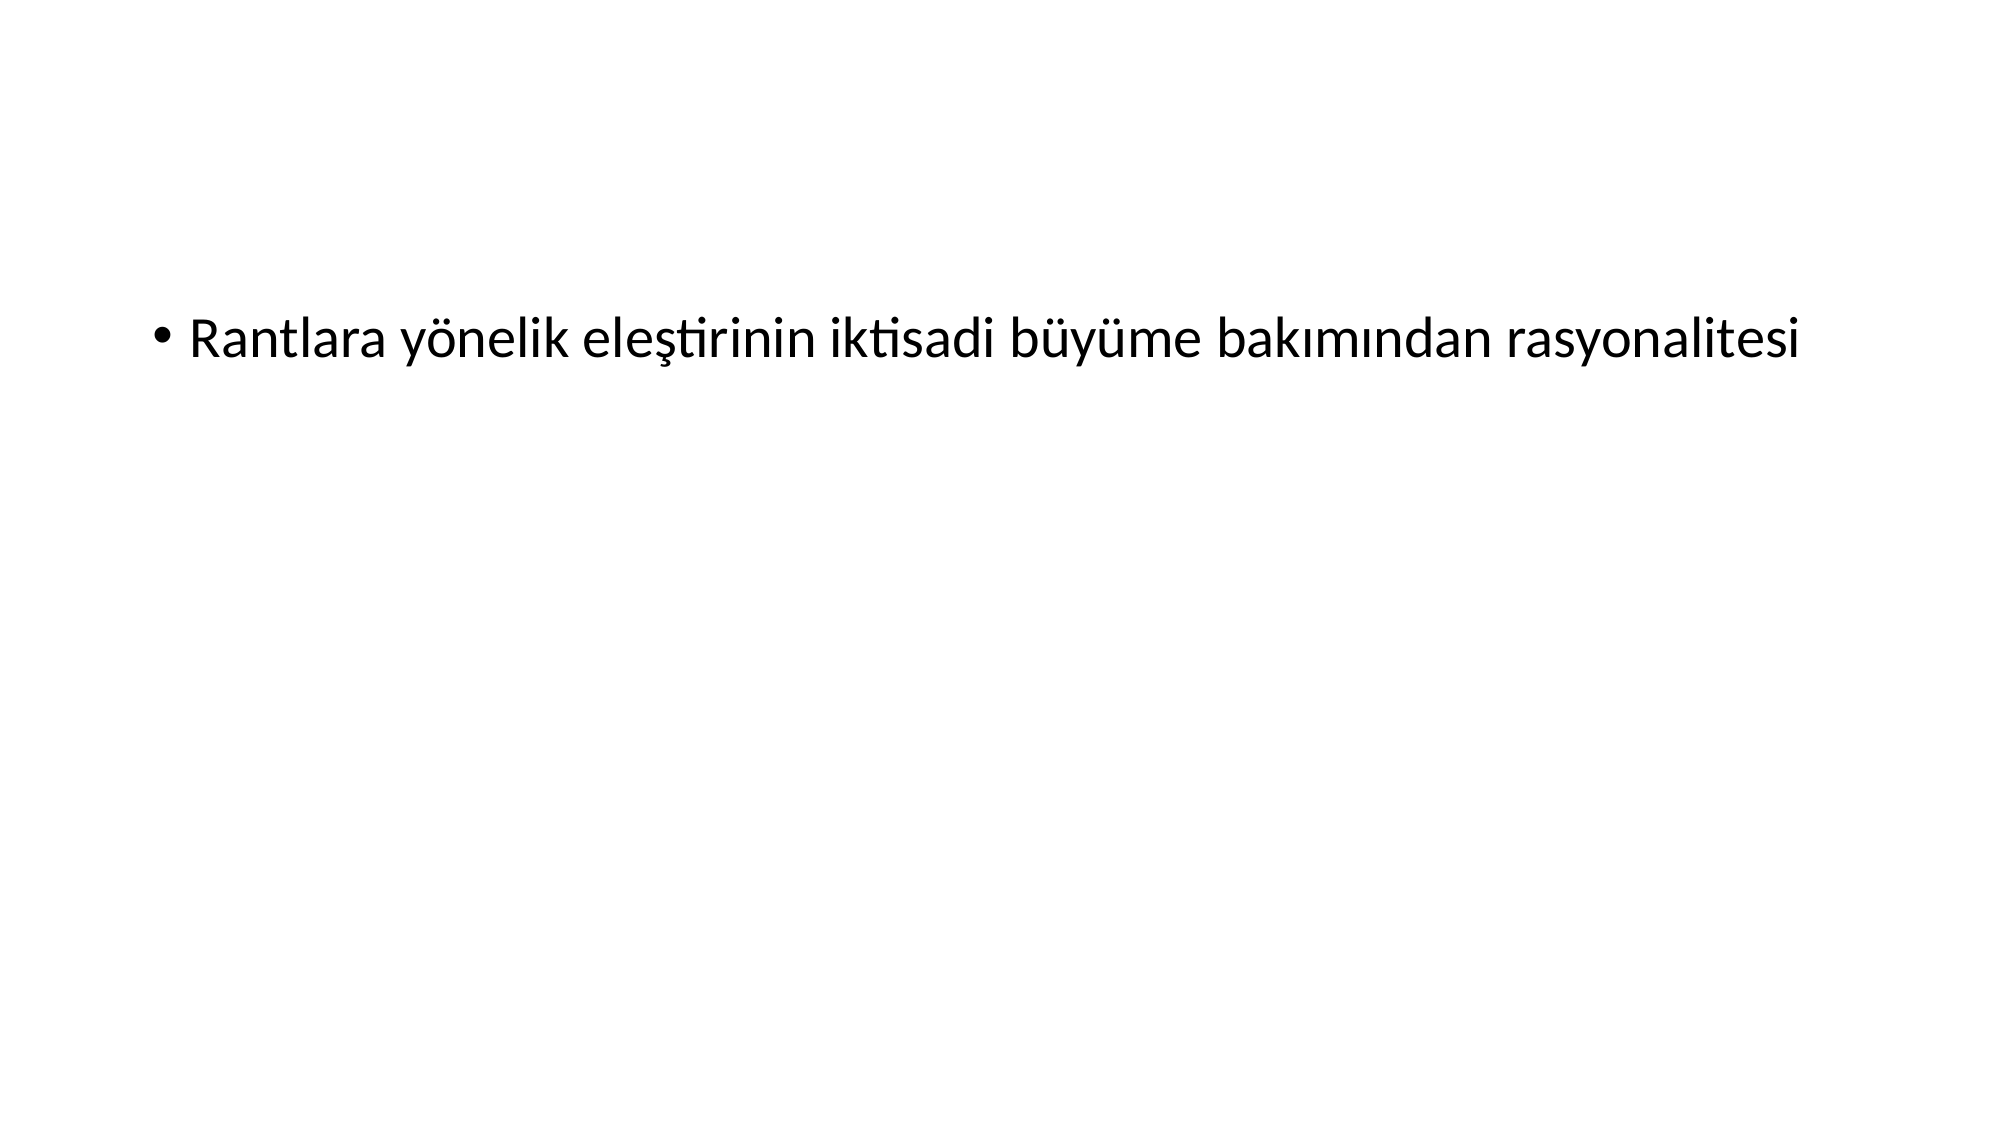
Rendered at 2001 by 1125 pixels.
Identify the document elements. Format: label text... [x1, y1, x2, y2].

list Rantlara yönelik eleştirinin iktisadi büyüme bakımından rasyonalitesi [137, 299, 1863, 1014]
